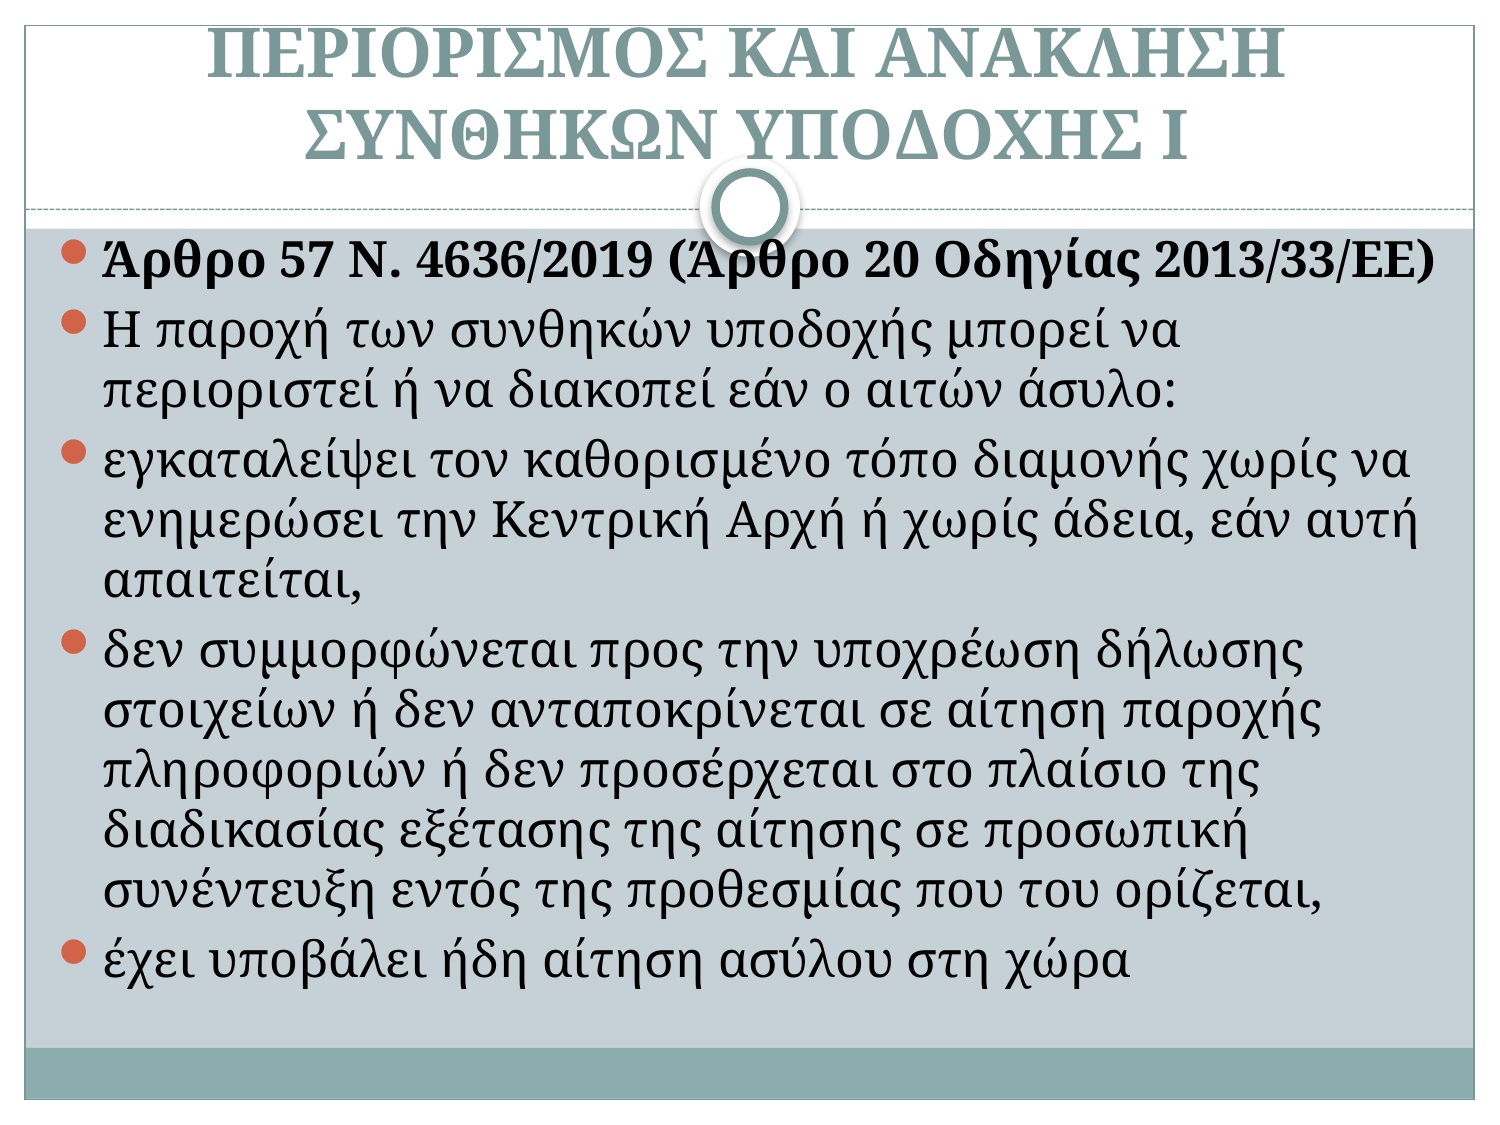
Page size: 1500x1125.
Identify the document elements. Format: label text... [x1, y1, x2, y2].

title ΠΕΡΙΟΡΙΣΜΟΣ ΚΑΙ ΑΝΑΚΛΗΣΗ ΣΥΝΘΗΚΩΝ ΥΠΟΔΟΧΗΣ Ι [42, 19, 1452, 182]
list Άρθρο 57 Ν. 4636/2019 (Άρθρο 20 Οδηγίας 2013/33/ΕΕ) Η παροχή των συνθηκών υποδοχής μπορεί να περιοριστεί ή να διακοπεί εάν ο αιτών άσυλο: εγκαταλείψει τον καθορισμένο τόπο διαμονής χωρίς να ενημερώσει την Κεντρική Αρχή ή χωρίς άδεια, εάν αυτή απαιτείται, δεν συμμορφώνεται προς την υποχρέωση δήλωσης στοιχείων ή δεν ανταποκρίνεται σε αίτηση παροχής πληροφοριών ή δεν προσέρχεται στο πλαίσιο της διαδικασίας εξέτασης της αίτησης σε προσωπική συνέντευξη εντός της προθεσμίας που του ορίζεται, έχει υποβάλει ήδη αίτηση ασύλου στη χώρα [42, 219, 1471, 1125]
